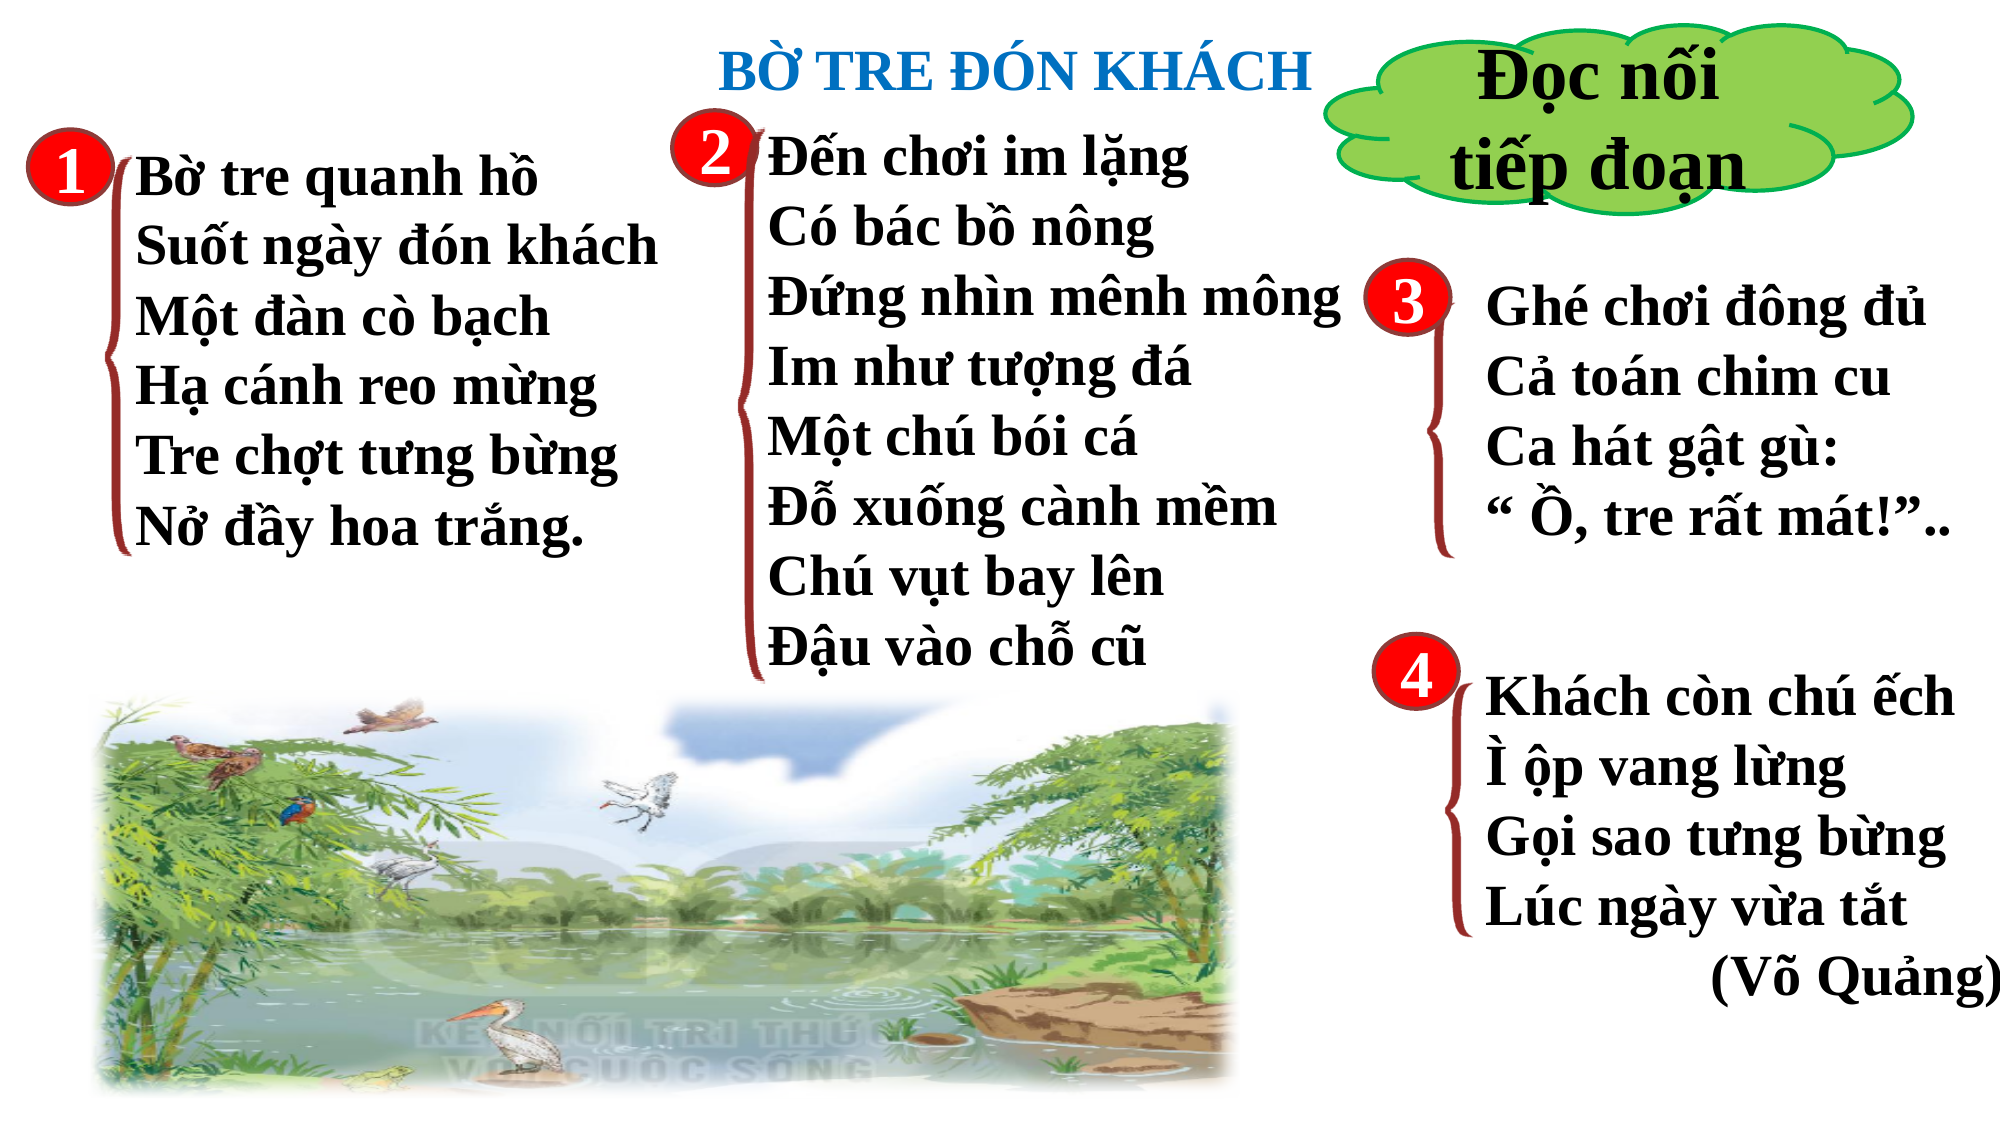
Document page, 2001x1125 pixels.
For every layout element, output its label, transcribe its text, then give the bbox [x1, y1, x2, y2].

text_box Khách còn chú ếch Ì ộp vang lừng Gọi sao tưng bừng Lúc ngày vừa tắt (Võ Quảng) [1471, 649, 2000, 1085]
text_box Đọc nối tiếp đoạn [1323, 23, 1915, 217]
picture [1399, 218, 1487, 563]
picture [87, 0, 1240, 1099]
text_box Đến chơi im lặng Có bác bồ nông Đứng nhìn mênh mông Im như tượng đá Một chú bói cá Đỗ xuống cành mềm Chú vụt bay lên Đậu vào chỗ cũ [802, 110, 1363, 685]
text_box Ghé chơi đông đủ Cả toán chim cu Ca hát gật gù: “ Ồ, tre rất mát!”.. [1491, 259, 2000, 555]
text_box 4 [1371, 631, 1412, 711]
picture [76, 24, 164, 563]
text_box 2 [670, 109, 704, 187]
text_box BỜ TRE ĐÓN KHÁCH [802, 24, 1340, 110]
text_box 1 [25, 127, 71, 207]
picture [1417, 598, 1505, 942]
text_box 3 [1363, 259, 1394, 335]
text_box Bờ tre quanh hồ Suốt ngày đón khách Một đàn cò bạch Hạ cánh reo mừng Tre chợt tưng bừng Nở đầy hoa trắng. [120, 129, 704, 689]
